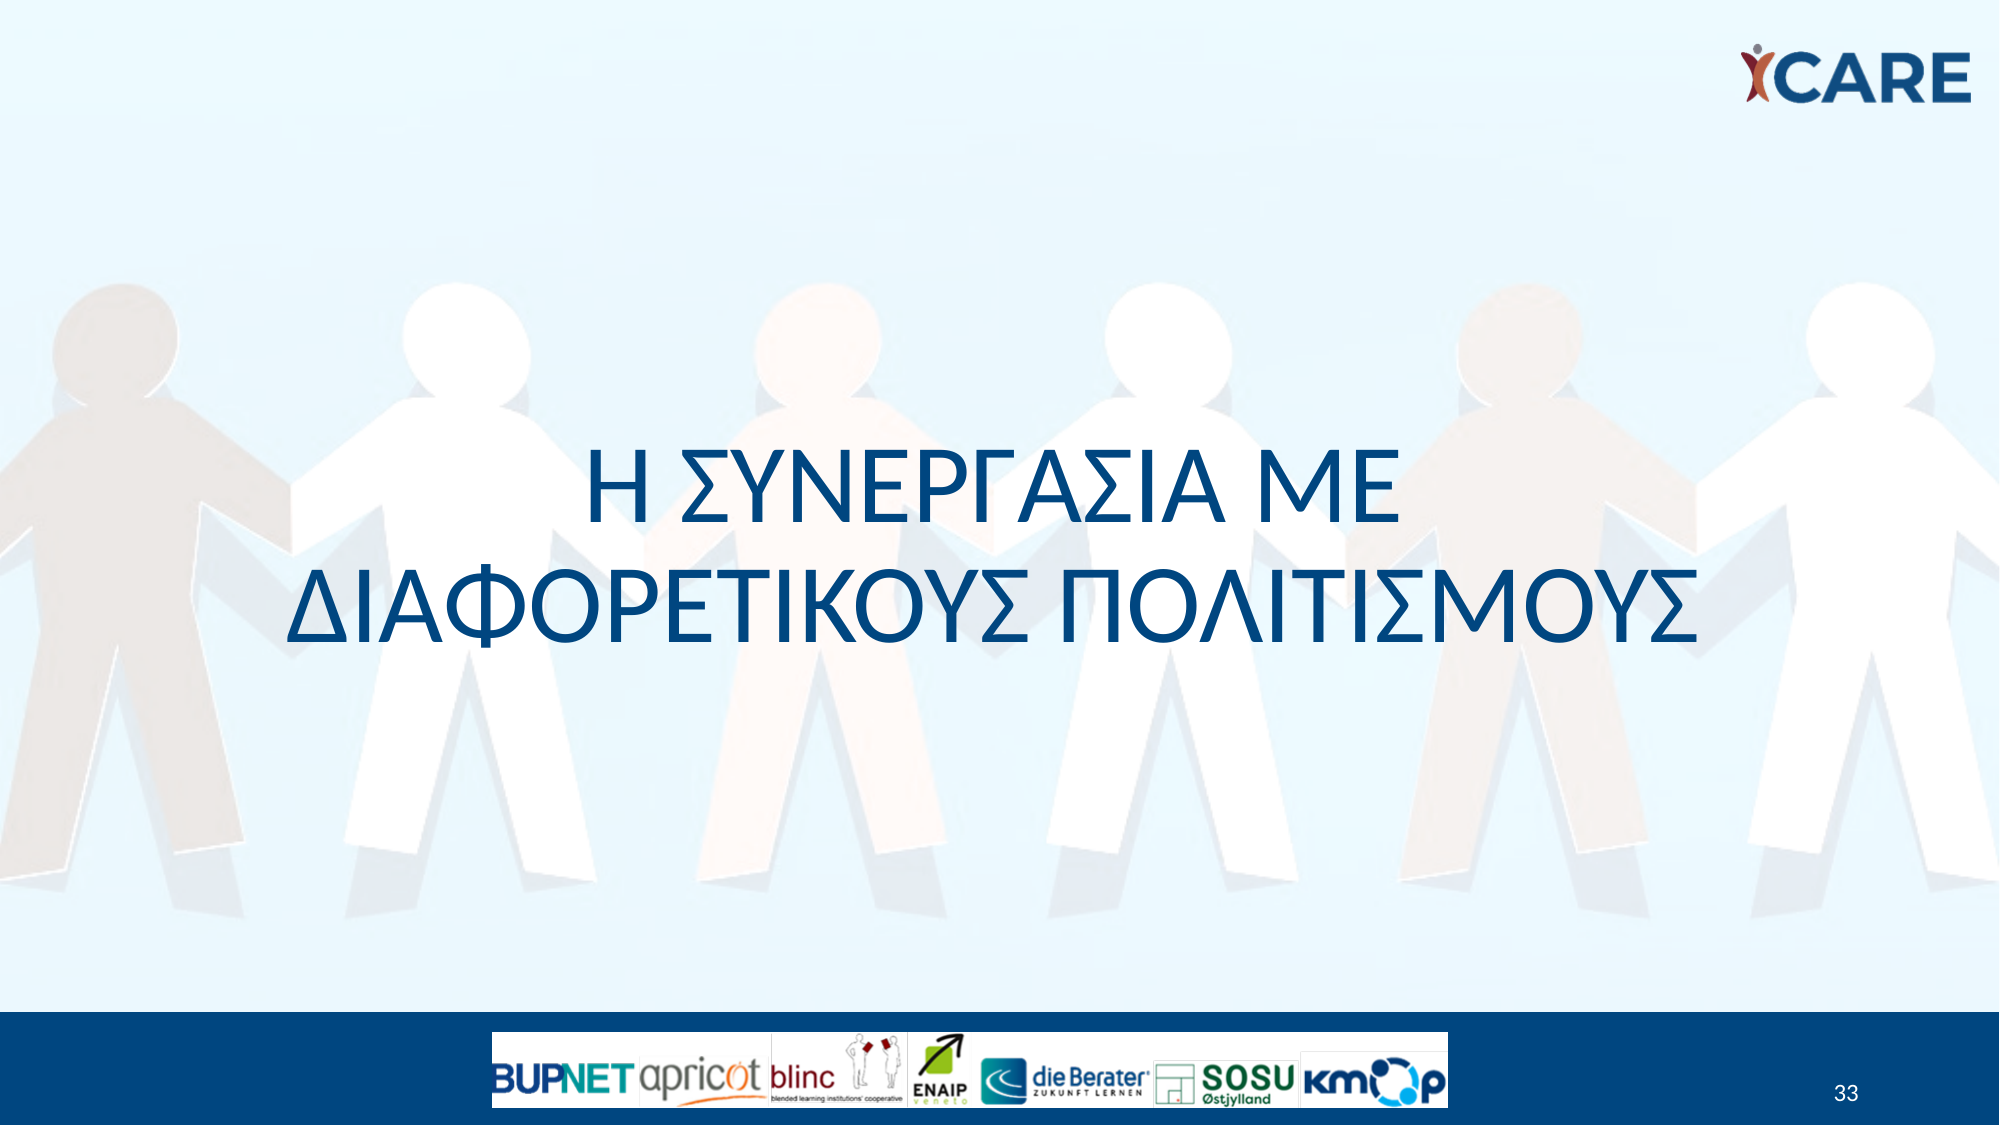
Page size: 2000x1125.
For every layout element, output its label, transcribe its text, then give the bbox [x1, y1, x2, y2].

title Η ΣΥΝΕΡΓΑΣΙΑ Με διαφορετικους πολιτισμους [205, 200, 1783, 674]
picture [492, 1032, 1448, 1108]
picture [1741, 42, 1974, 121]
slide_number 33 [1612, 1058, 1874, 1125]
